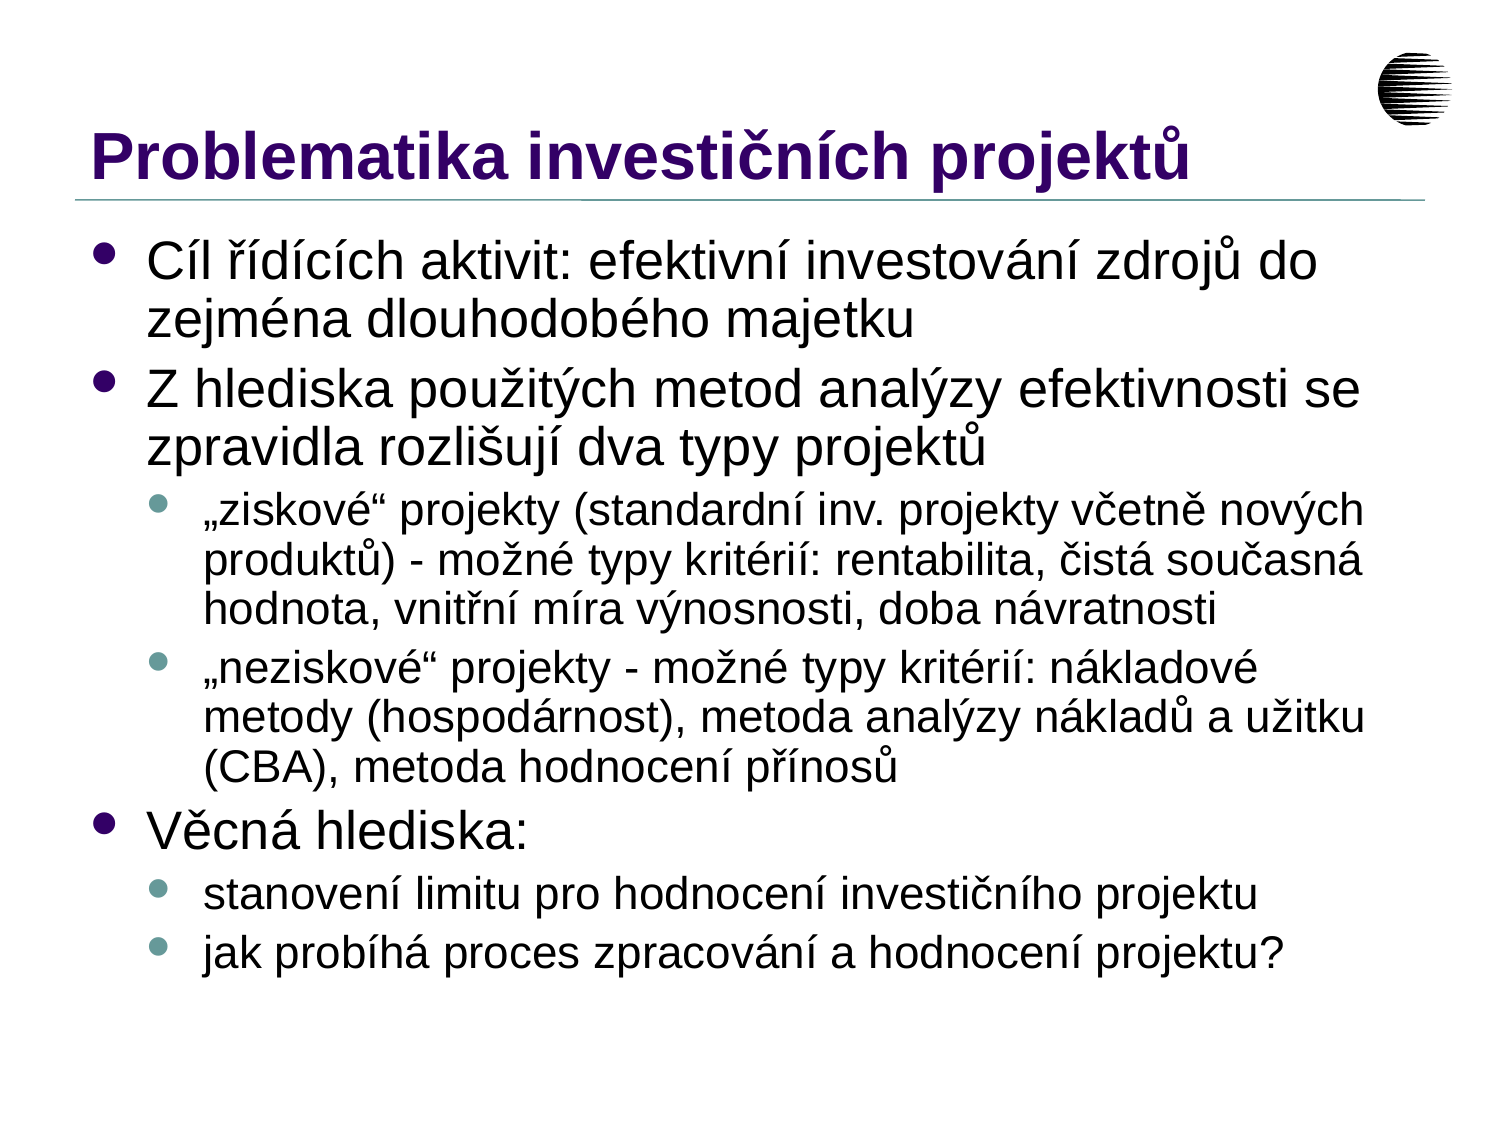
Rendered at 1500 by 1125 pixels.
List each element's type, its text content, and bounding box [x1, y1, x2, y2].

title Problematika investičních projektů [75, 20, 1425, 200]
list Cíl řídících aktivit: efektivní investování zdrojů do zejména dlouhodobého majetku Z hlediska použitých metod analýzy efektivnosti se zpravidla rozlišují dva typy projektů „ziskové“ projekty (standardní inv. projekty včetně nových produktů) - možné typy kritérií: rentabilita, čistá současná hodnota, vnitřní míra výnosnosti, doba návratnosti „neziskové“ projekty - možné typy kritérií: nákladové metody (hospodárnost), metoda analýzy nákladů a užitku (CBA), metoda hodnocení přínosů Věcná hlediska: stanovení limitu pro hodnocení investičního projektu jak probíhá proces zpracování a hodnocení projektu? [75, 224, 1425, 1006]
picture [1377, 52, 1453, 126]
